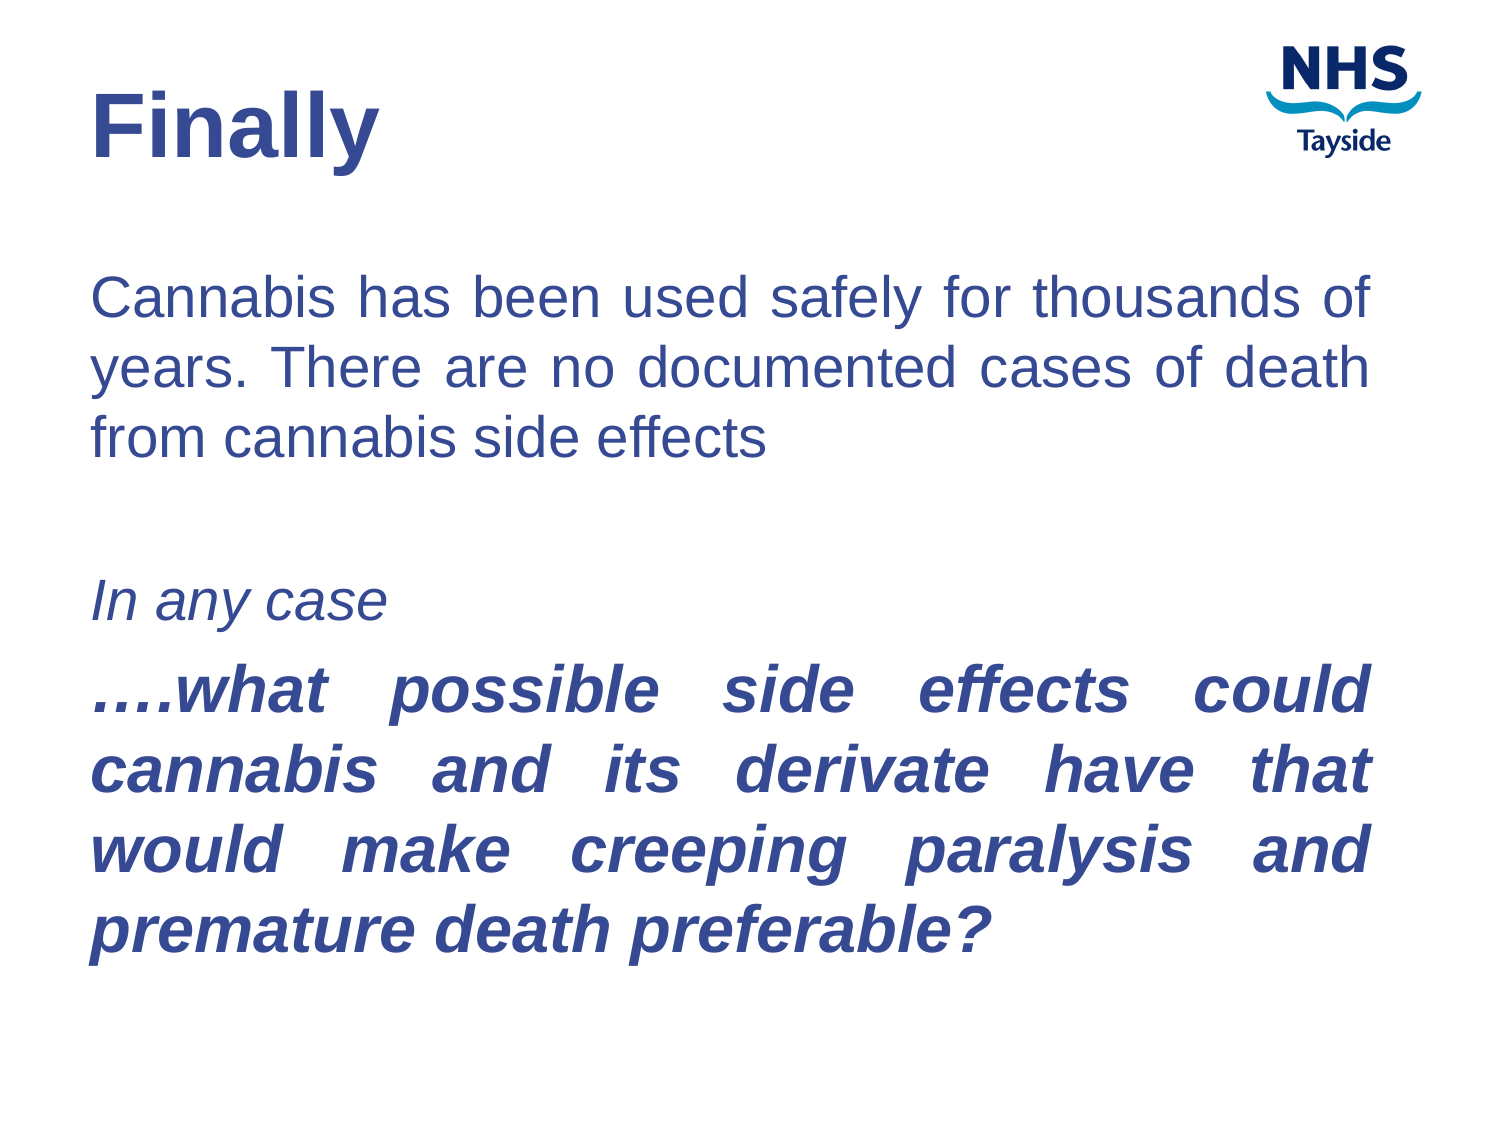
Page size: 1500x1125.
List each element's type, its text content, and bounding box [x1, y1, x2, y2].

text_box Cannabis has been used safely for thousands of years. There are no documented cases of death from cannabis side effects In any case ….what possible side effects could cannabis and its derivate have that would make creeping paralysis and premature death preferable? [75, 251, 1388, 973]
text_box Finally [75, 58, 650, 183]
picture [1262, 23, 1426, 176]
